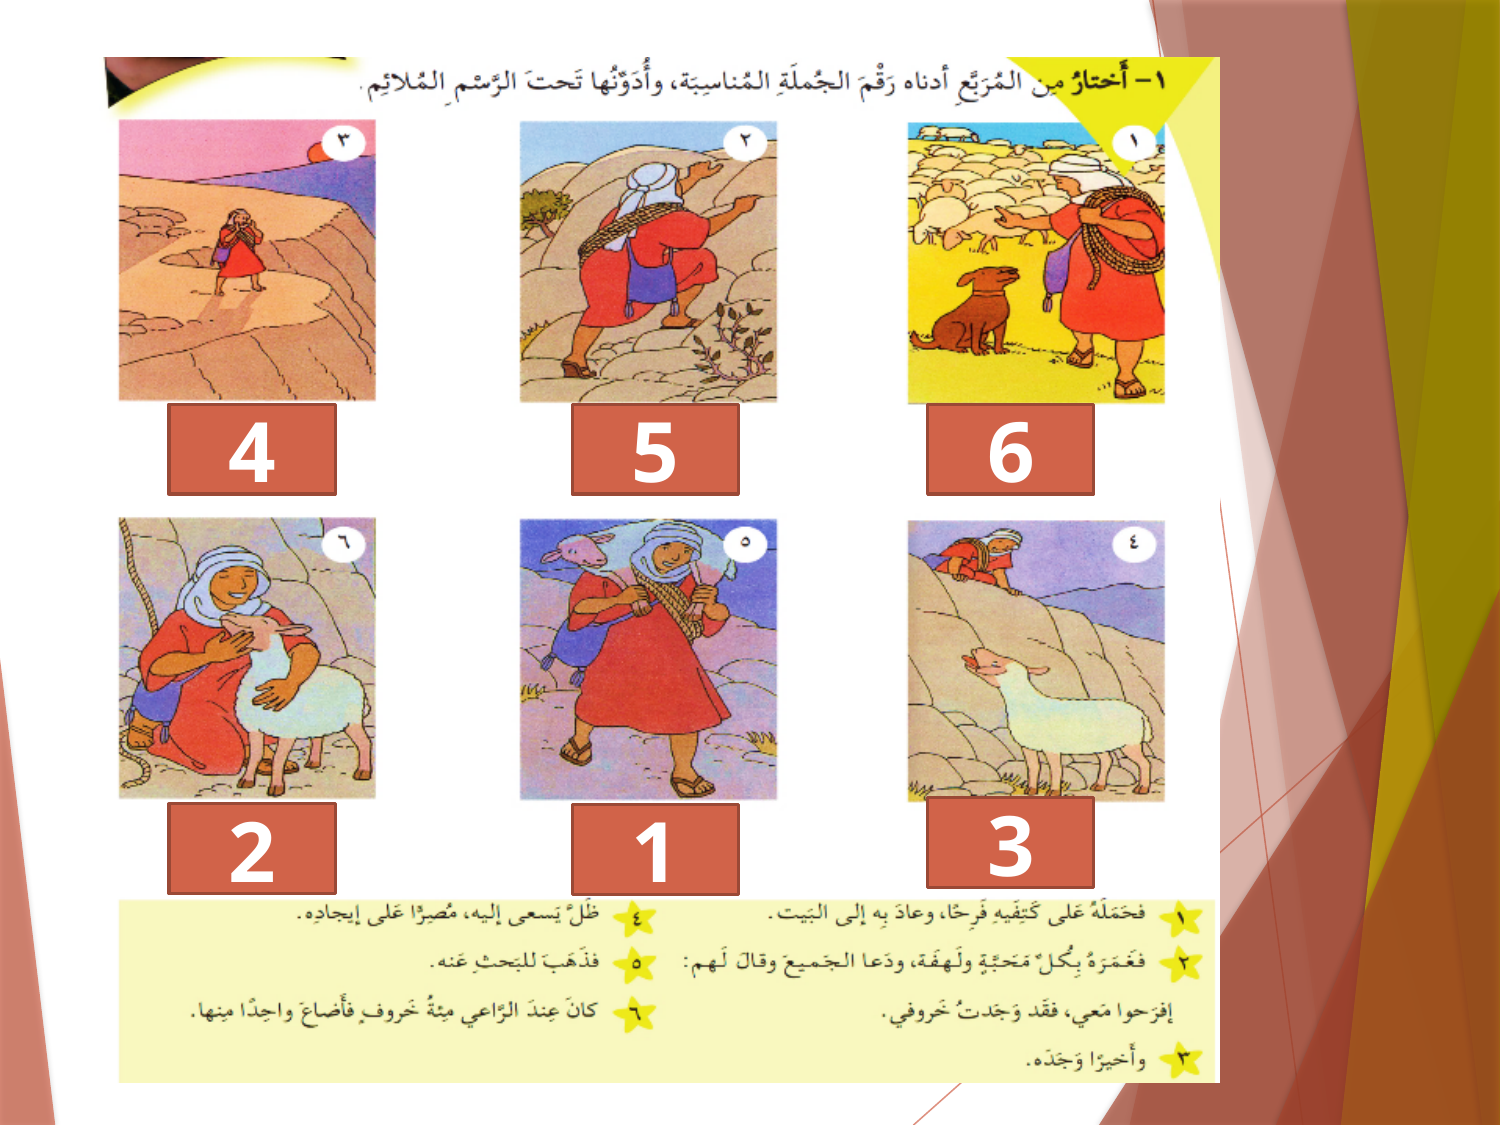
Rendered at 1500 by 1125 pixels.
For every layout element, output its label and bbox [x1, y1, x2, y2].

picture [98, 57, 1220, 1084]
